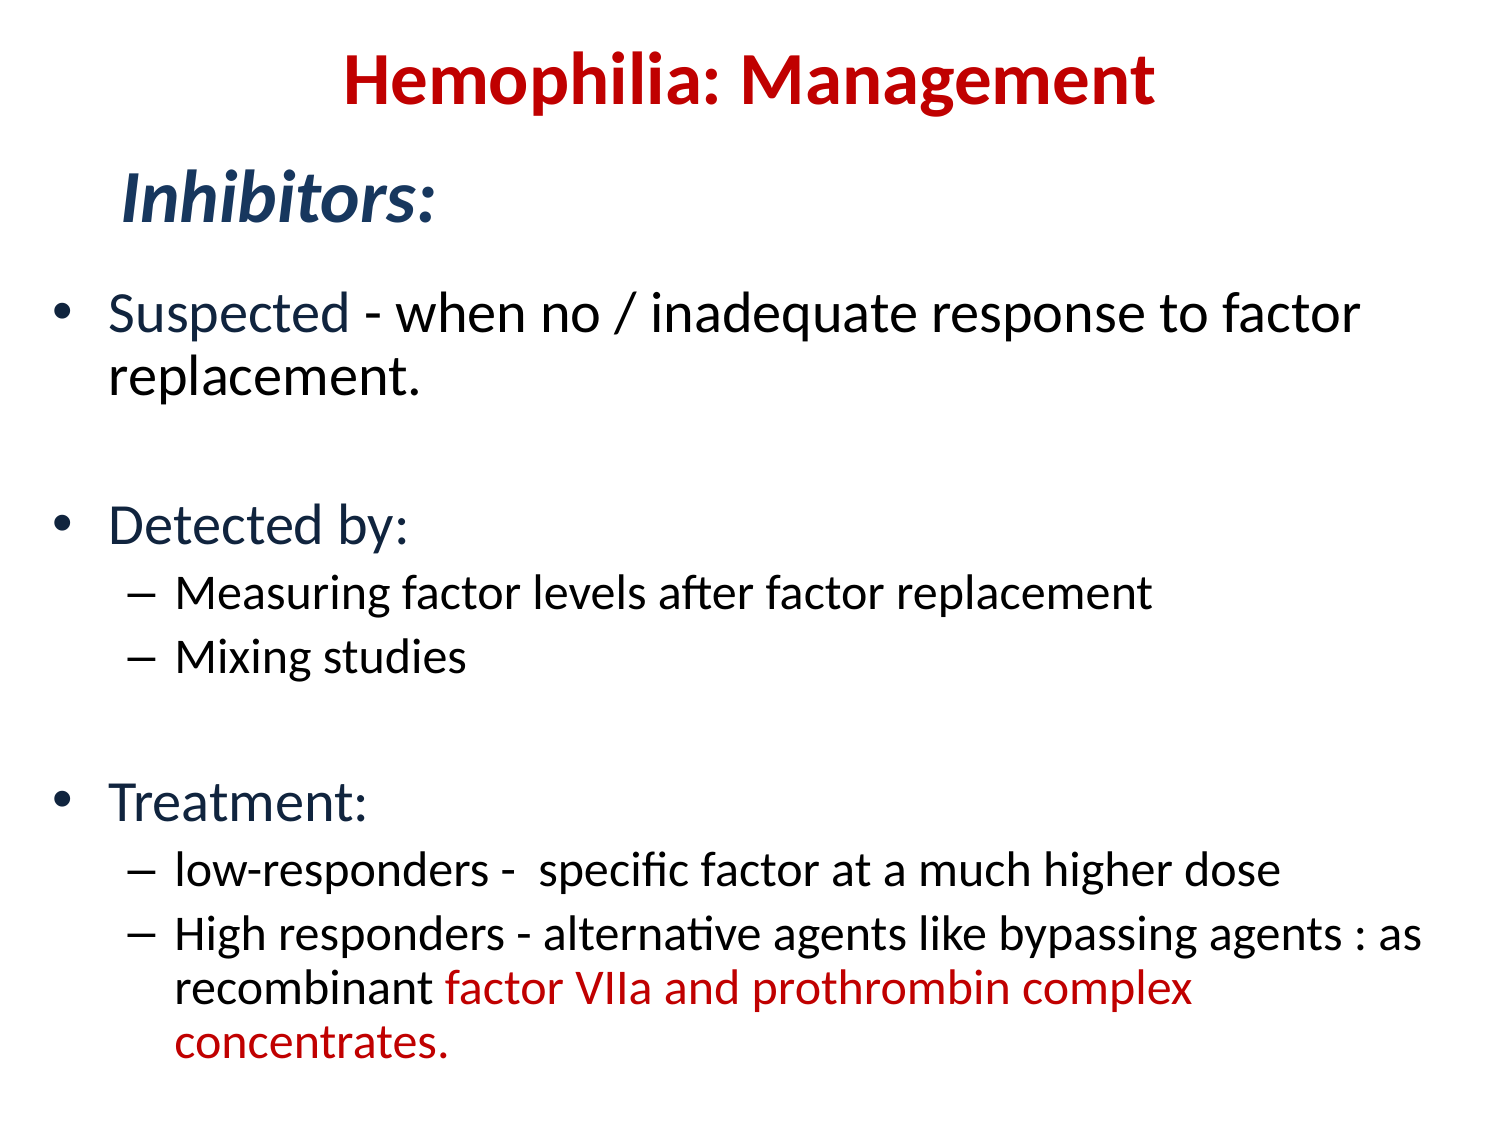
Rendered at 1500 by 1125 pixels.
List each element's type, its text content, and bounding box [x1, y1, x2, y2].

list Inhibitors: Suspected - when no / inadequate response to factor replacement. Detected by: Measuring factor levels after factor replacement Mixing studies Treatment: low-responders - specific factor at a much higher dose High responders - alternative agents like bypassing agents : as recombinant factor VIIa and prothrombin complex concentrates. [37, 149, 1450, 1125]
title Hemophilia: Management [75, 0, 1425, 149]
